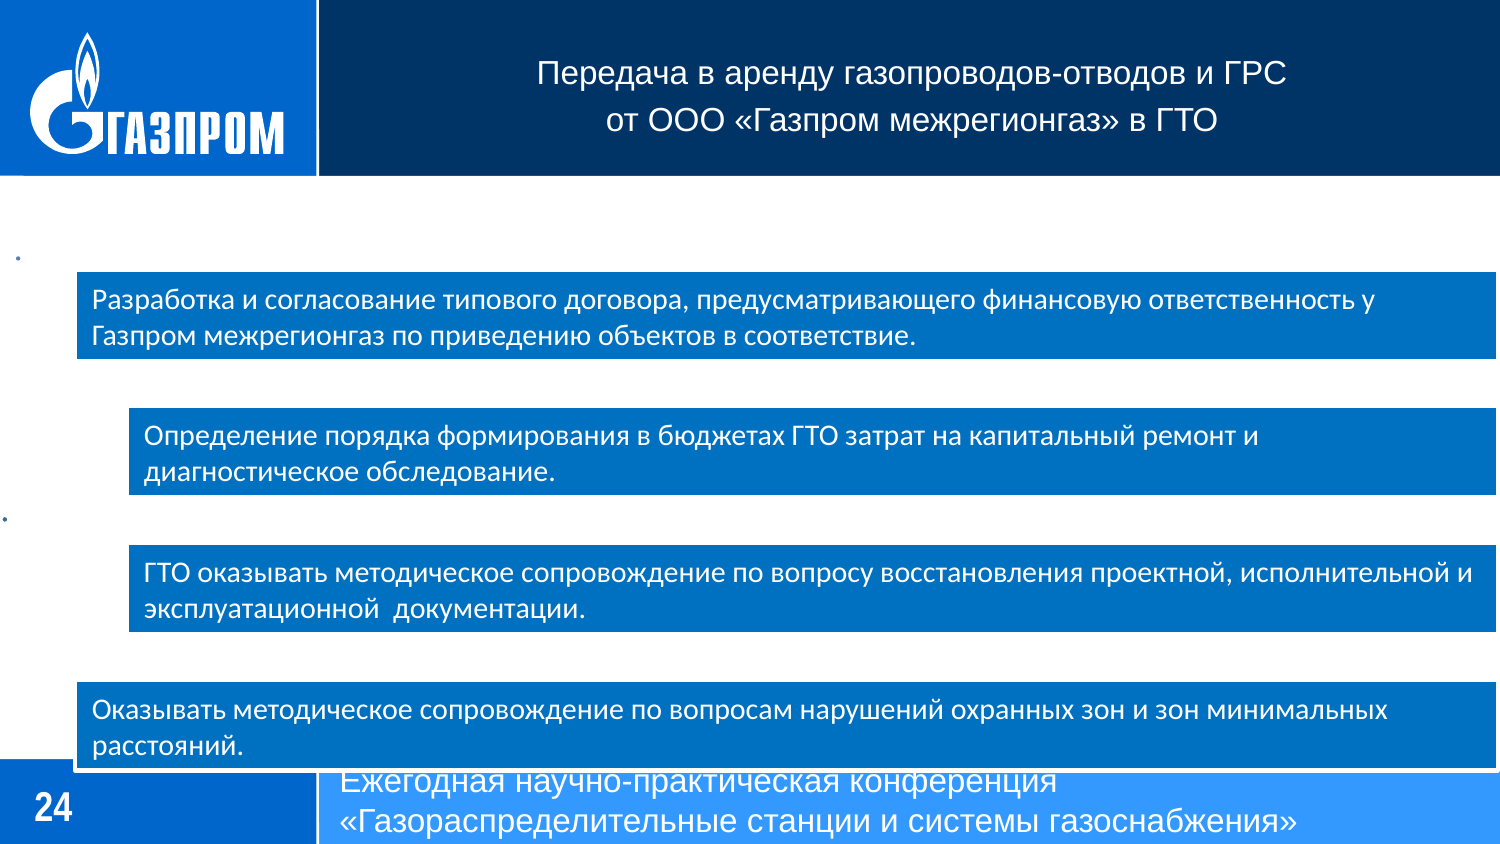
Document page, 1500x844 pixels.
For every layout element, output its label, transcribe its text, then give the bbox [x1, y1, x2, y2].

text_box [0, 184, 1499, 777]
text_box Ежегодная научно-практическая конференция «Газораспределительные станции и системы газоснабжения» [324, 785, 1435, 844]
text_box Передача в аренду газопроводов-отводов и ГРС от ООО «Газпром межрегионгаз» в ГТО [324, 43, 1500, 146]
